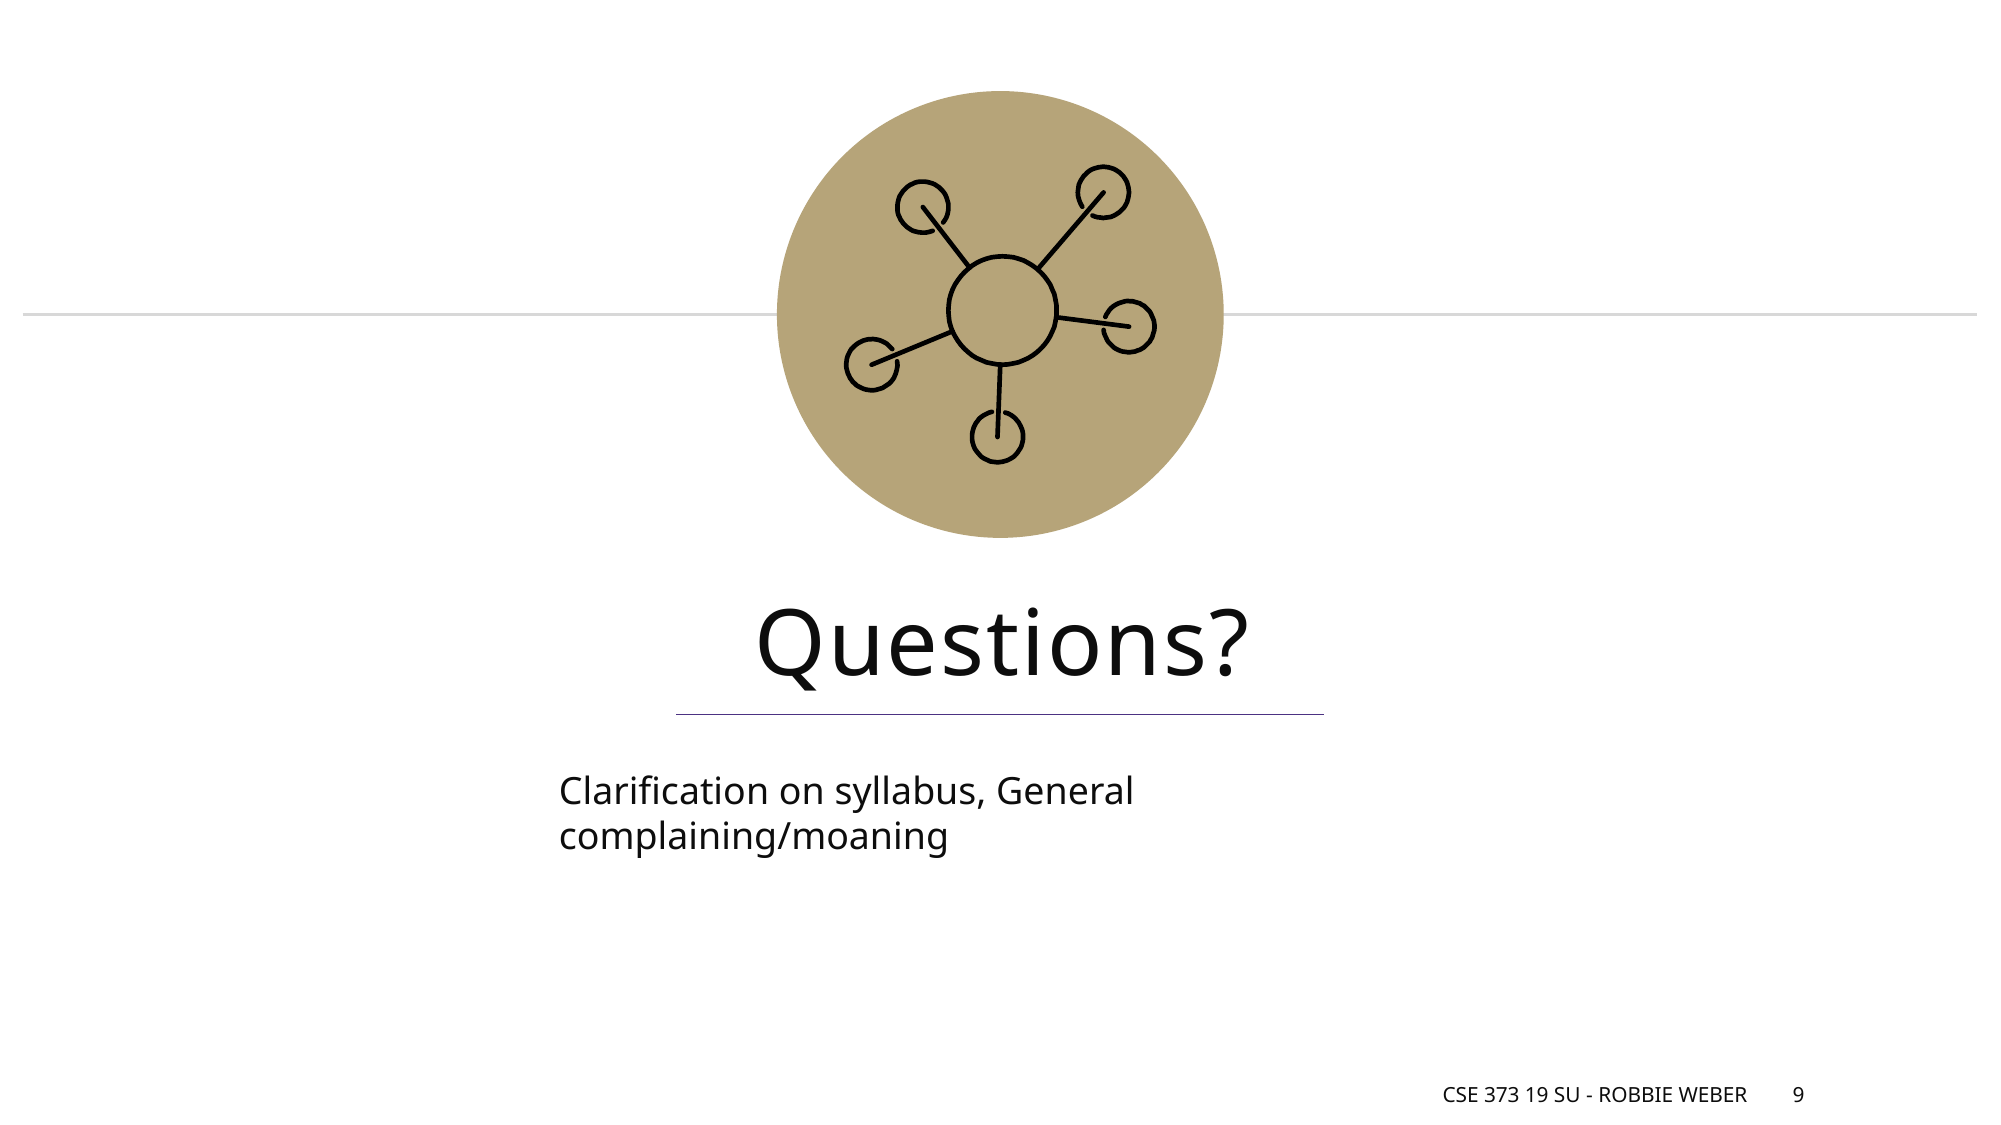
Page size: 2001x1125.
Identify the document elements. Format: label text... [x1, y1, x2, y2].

title Questions? [543, 565, 1461, 732]
footer CSE 373 19 SU - Robbie Weber [794, 1073, 1763, 1119]
list Clarification on syllabus, General complaining/moaning [543, 759, 1461, 1000]
slide_number 9 [1777, 1073, 1938, 1119]
